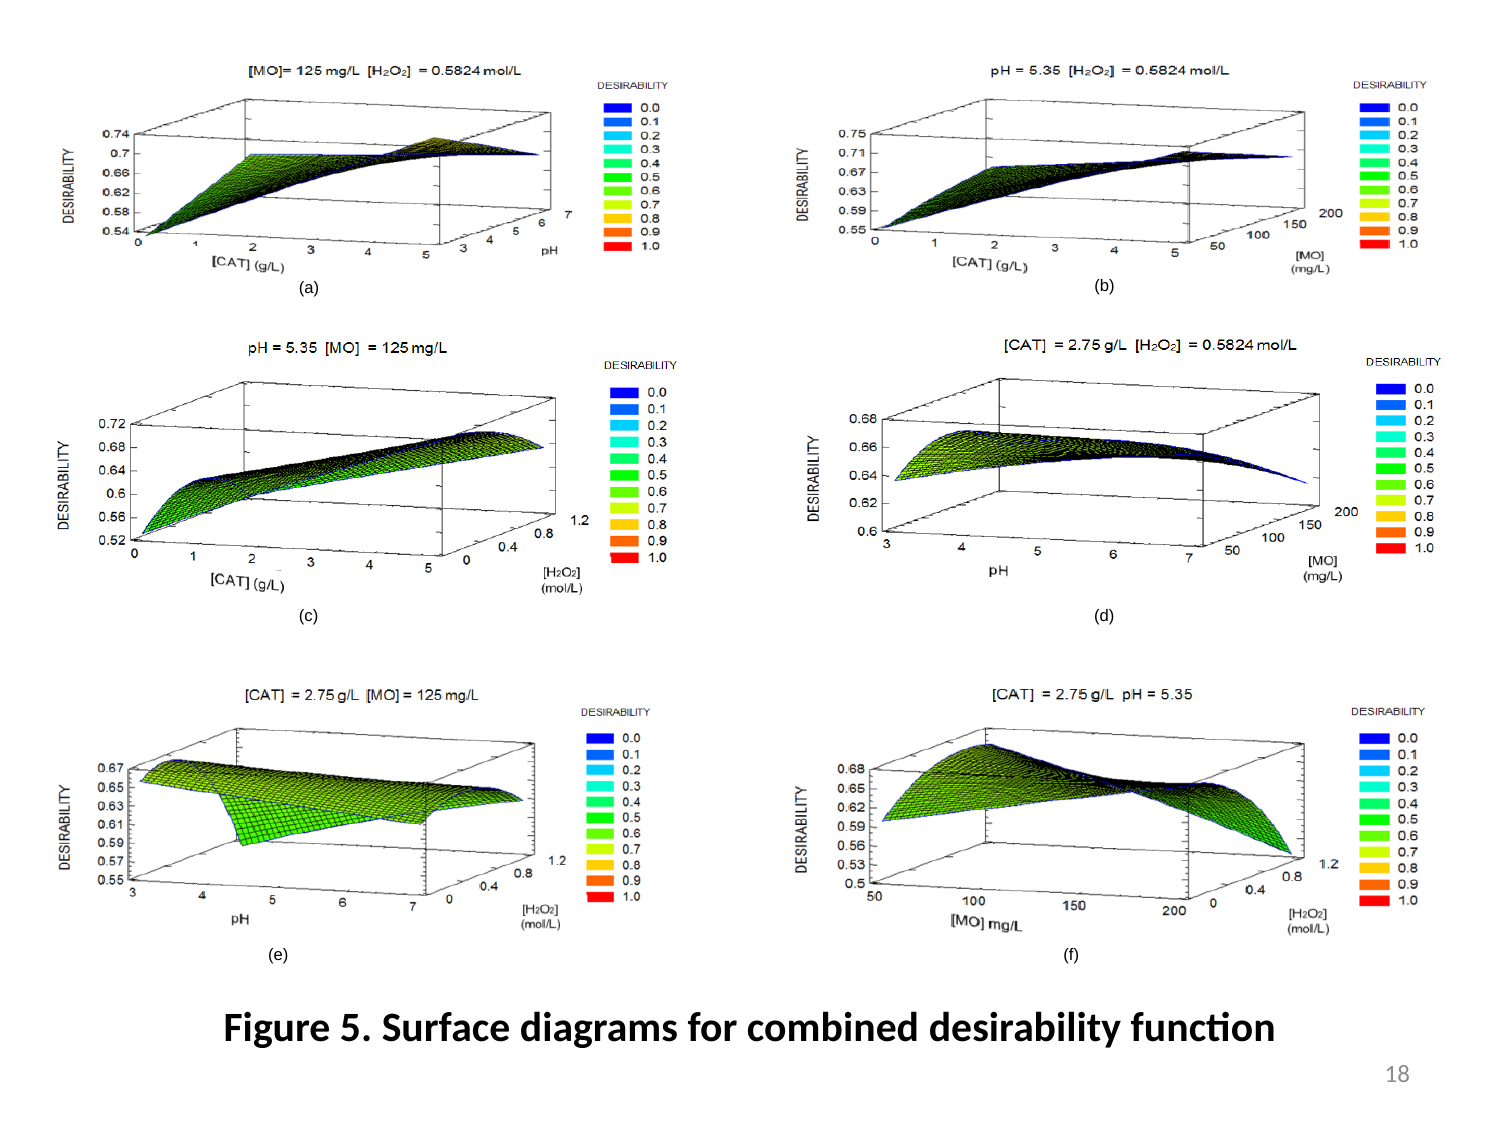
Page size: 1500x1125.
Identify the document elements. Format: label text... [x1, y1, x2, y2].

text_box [49, 49, 1451, 988]
text_box Figure 5. Surface diagrams for combined desirability function [208, 996, 1292, 1057]
slide_number 18 [1074, 1042, 1425, 1103]
